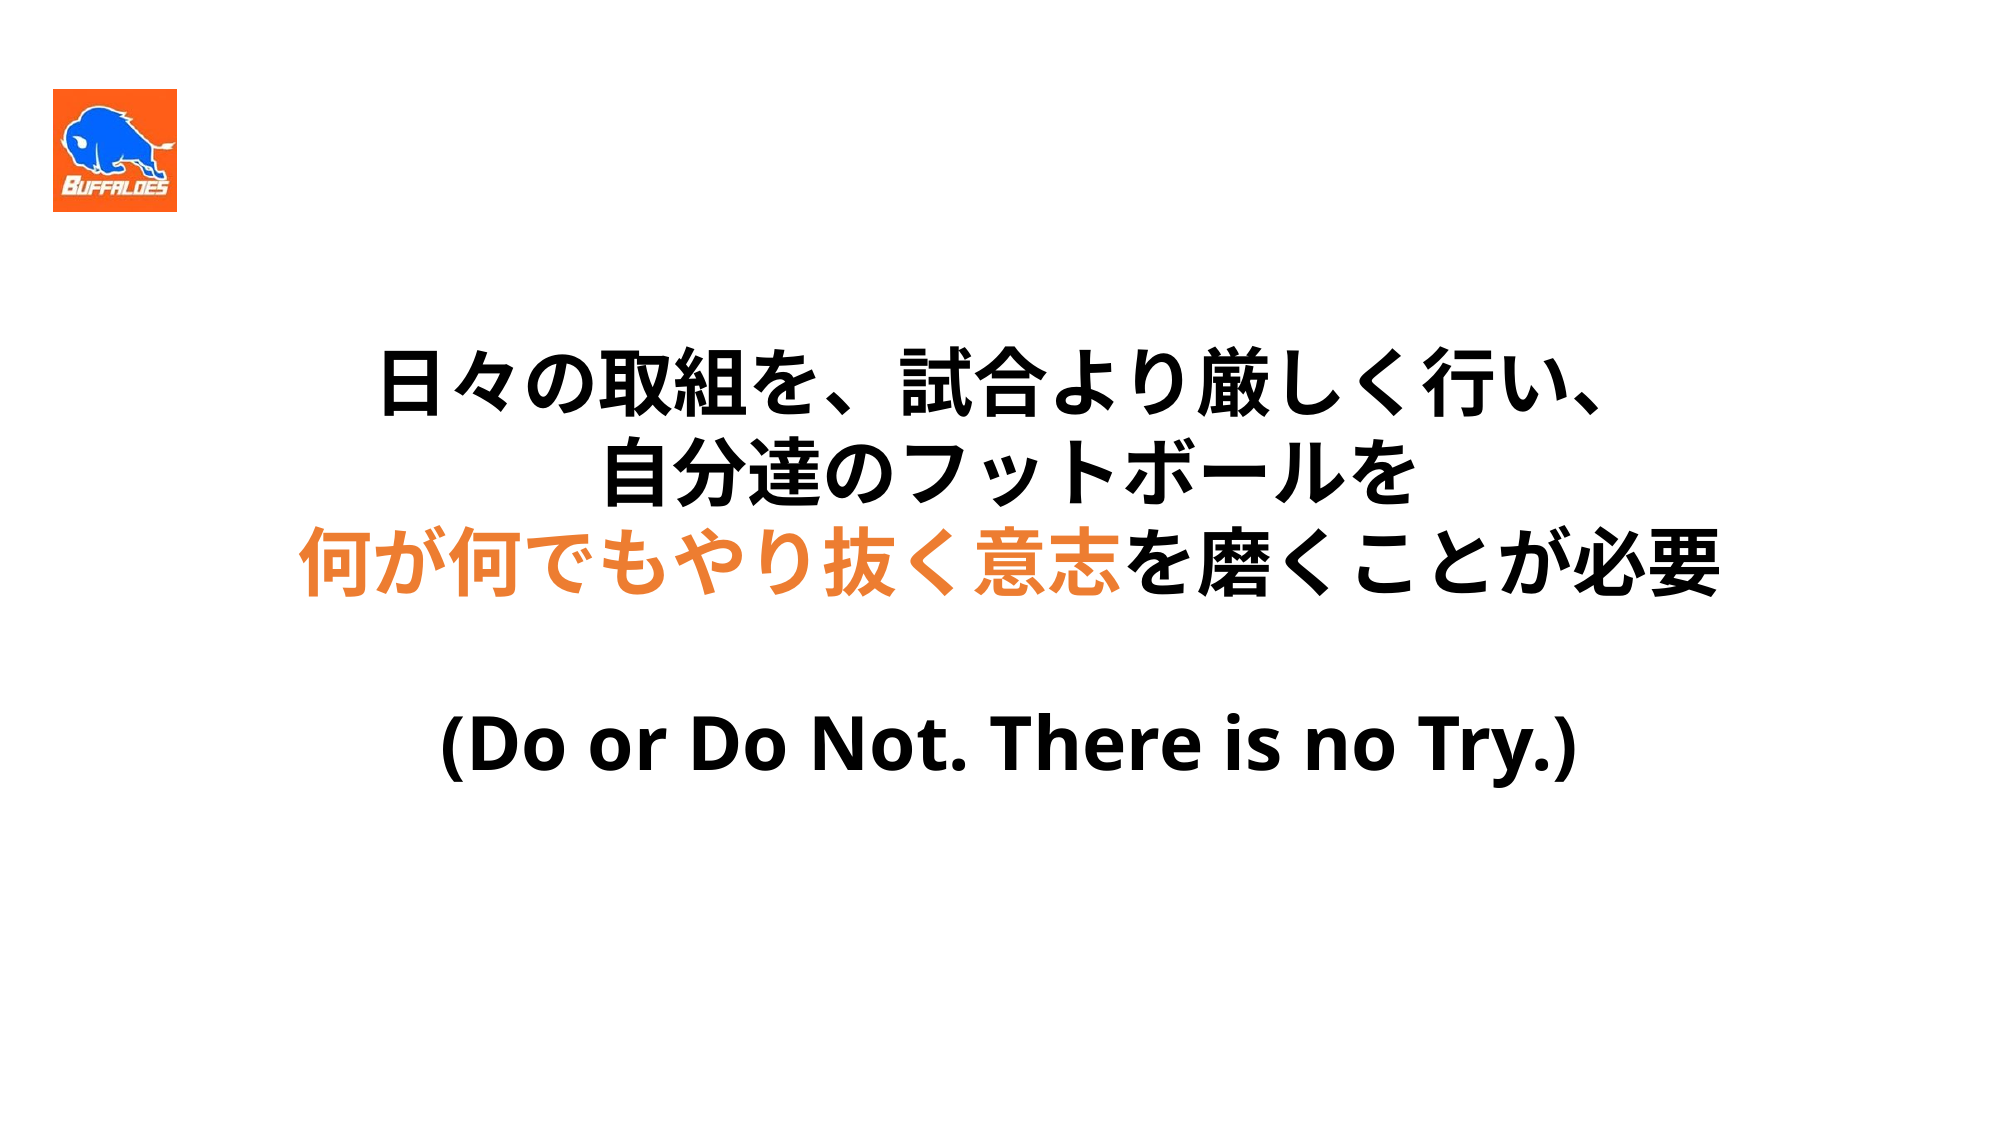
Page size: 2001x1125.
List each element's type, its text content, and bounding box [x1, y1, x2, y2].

text_box 日々の取組を、試合より厳しく行い、 自分達のフットボールを 何が何でもやり抜く意志を磨くことが必要 (Do or Do Not. There is no Try.) [63, 327, 1957, 793]
picture [53, 89, 177, 212]
